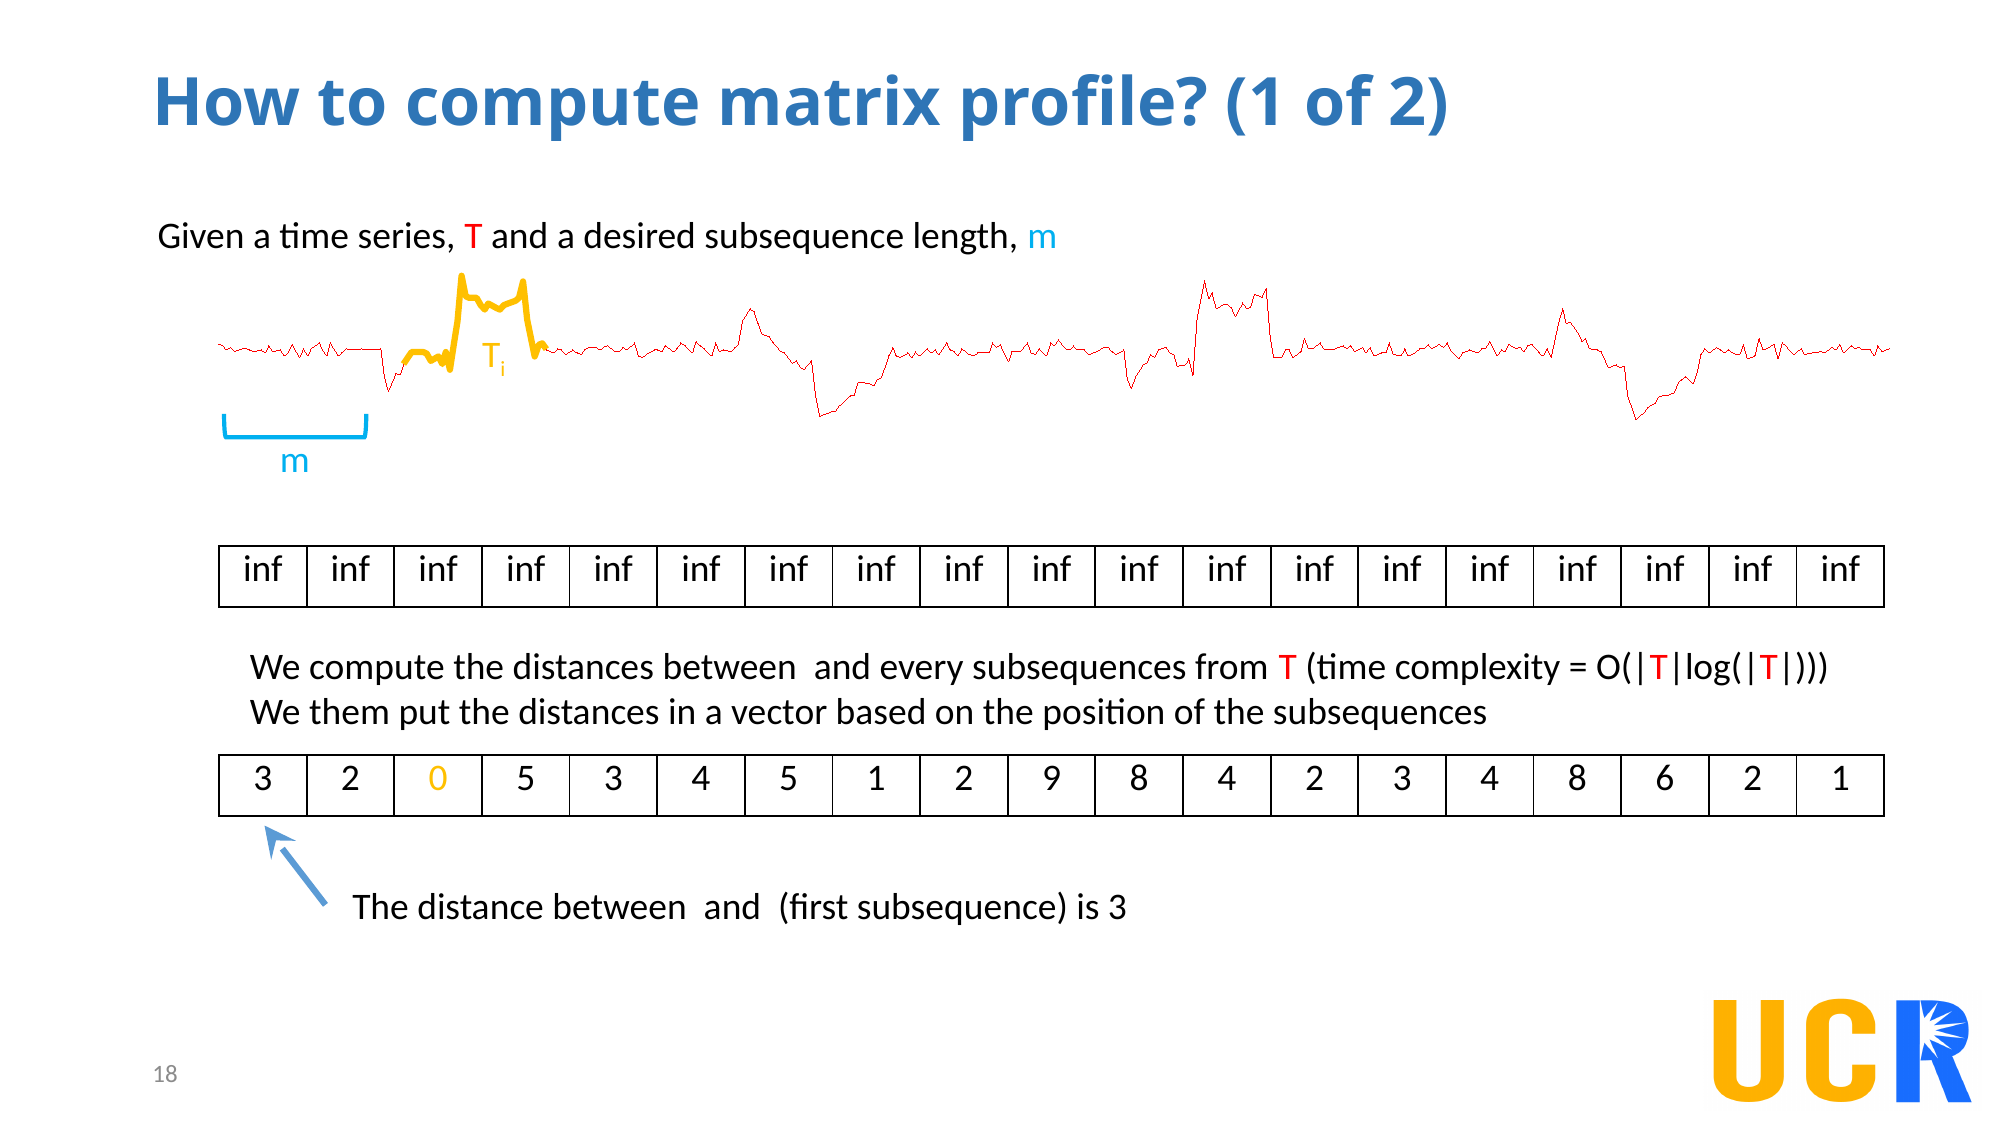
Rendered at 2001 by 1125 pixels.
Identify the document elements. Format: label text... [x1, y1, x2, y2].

table_header 4 [1447, 756, 1533, 815]
table_header inf [1534, 547, 1620, 606]
text_box Given a time series, T and a desired subsequence length, m [142, 203, 1073, 264]
table_header inf [1359, 547, 1445, 606]
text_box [218, 276, 1890, 420]
table_header inf [1797, 547, 1883, 606]
table_header inf [746, 547, 832, 606]
table_header inf [570, 547, 656, 606]
table_header 2 [308, 756, 393, 815]
table_header inf [483, 547, 569, 606]
table_header 4 [658, 756, 744, 815]
table_header 1 [833, 756, 919, 815]
table_header inf [658, 547, 744, 606]
slide_number 18 [137, 1042, 219, 1103]
table_header 3 [570, 756, 656, 815]
table_header 2 [1710, 756, 1796, 815]
picture [1703, 990, 1982, 1111]
table_header inf [220, 547, 306, 606]
table_header inf [1447, 547, 1533, 606]
table_header 1 [1797, 756, 1883, 815]
table_header 8 [1096, 756, 1182, 815]
table_header 9 [1009, 756, 1094, 815]
table_header inf [833, 547, 919, 606]
table_header inf [1272, 547, 1357, 606]
title How to compute matrix profile? (1 of 2) [137, 59, 1863, 188]
table_header 3 [1359, 756, 1445, 815]
table_header 8 [1534, 756, 1620, 815]
table_header 2 [1272, 756, 1357, 815]
table_header 5 [746, 756, 832, 815]
table_header inf [308, 547, 393, 606]
text_box [223, 420, 367, 438]
table_header 2 [921, 756, 1007, 815]
table_header inf [1710, 547, 1796, 606]
table_header inf [395, 547, 481, 606]
table_header 0 [395, 756, 481, 815]
table_header inf [1622, 547, 1708, 606]
table_header 5 [483, 756, 569, 815]
table_header inf [1009, 547, 1094, 606]
table_header inf [1096, 547, 1182, 606]
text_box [264, 825, 326, 905]
table_header inf [921, 547, 1007, 606]
table_header 3 [220, 756, 306, 815]
table_header inf [1184, 547, 1270, 606]
table_header 6 [1622, 756, 1708, 815]
text_box m [265, 427, 325, 488]
table_header 4 [1184, 756, 1270, 815]
